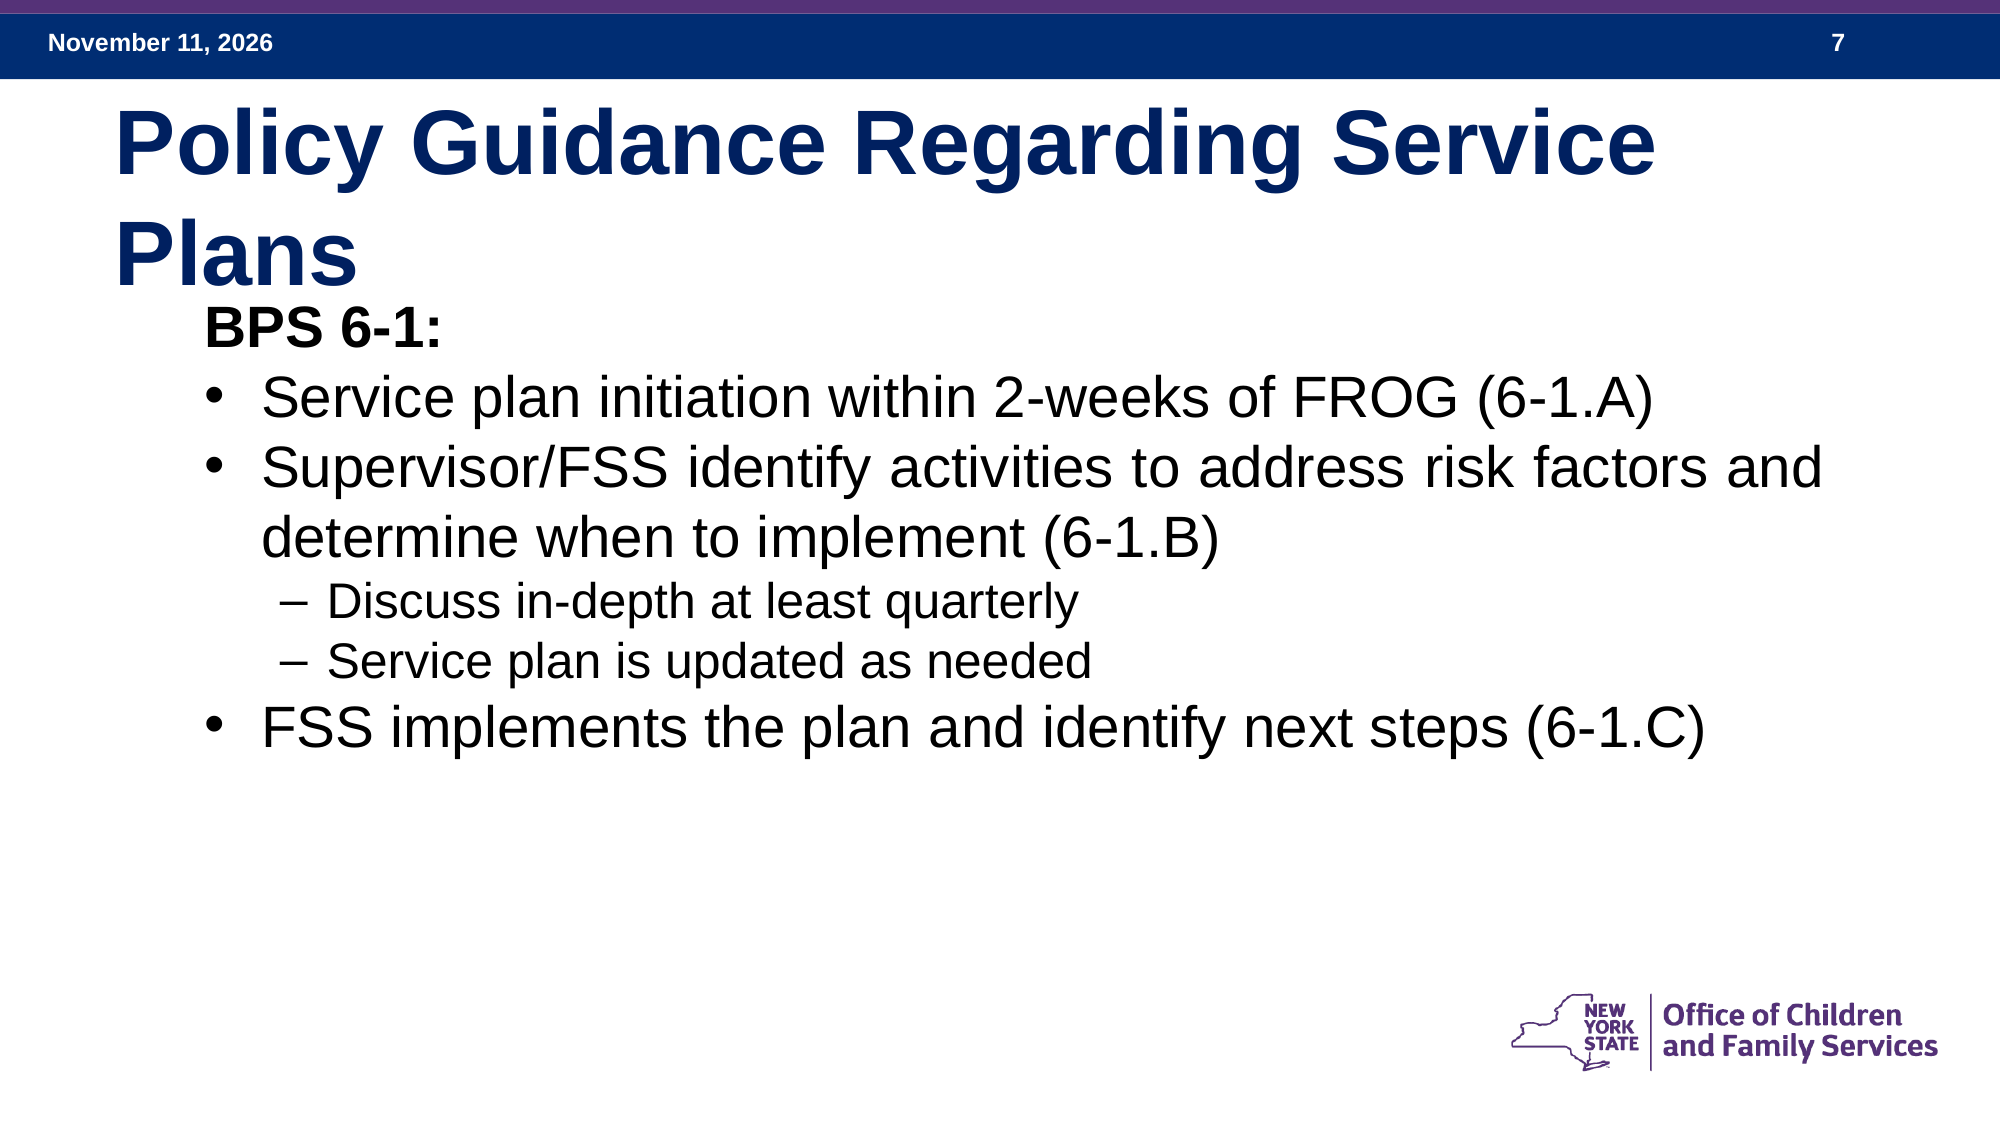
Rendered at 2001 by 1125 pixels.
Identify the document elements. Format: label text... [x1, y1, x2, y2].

picture [1497, 979, 1950, 1084]
title Policy Guidance Regarding Service Plans [99, 75, 1900, 282]
list BPS 6-1: Service plan initiation within 2-weeks of FROG (6-1.A) Supervisor/FSS identify activities to address risk factors and determine when to implement (6-1.B) Discuss in-depth at least quarterly Service plan is updated as needed FSS implements the plan and identify next steps (6-1.C) [189, 282, 1841, 846]
